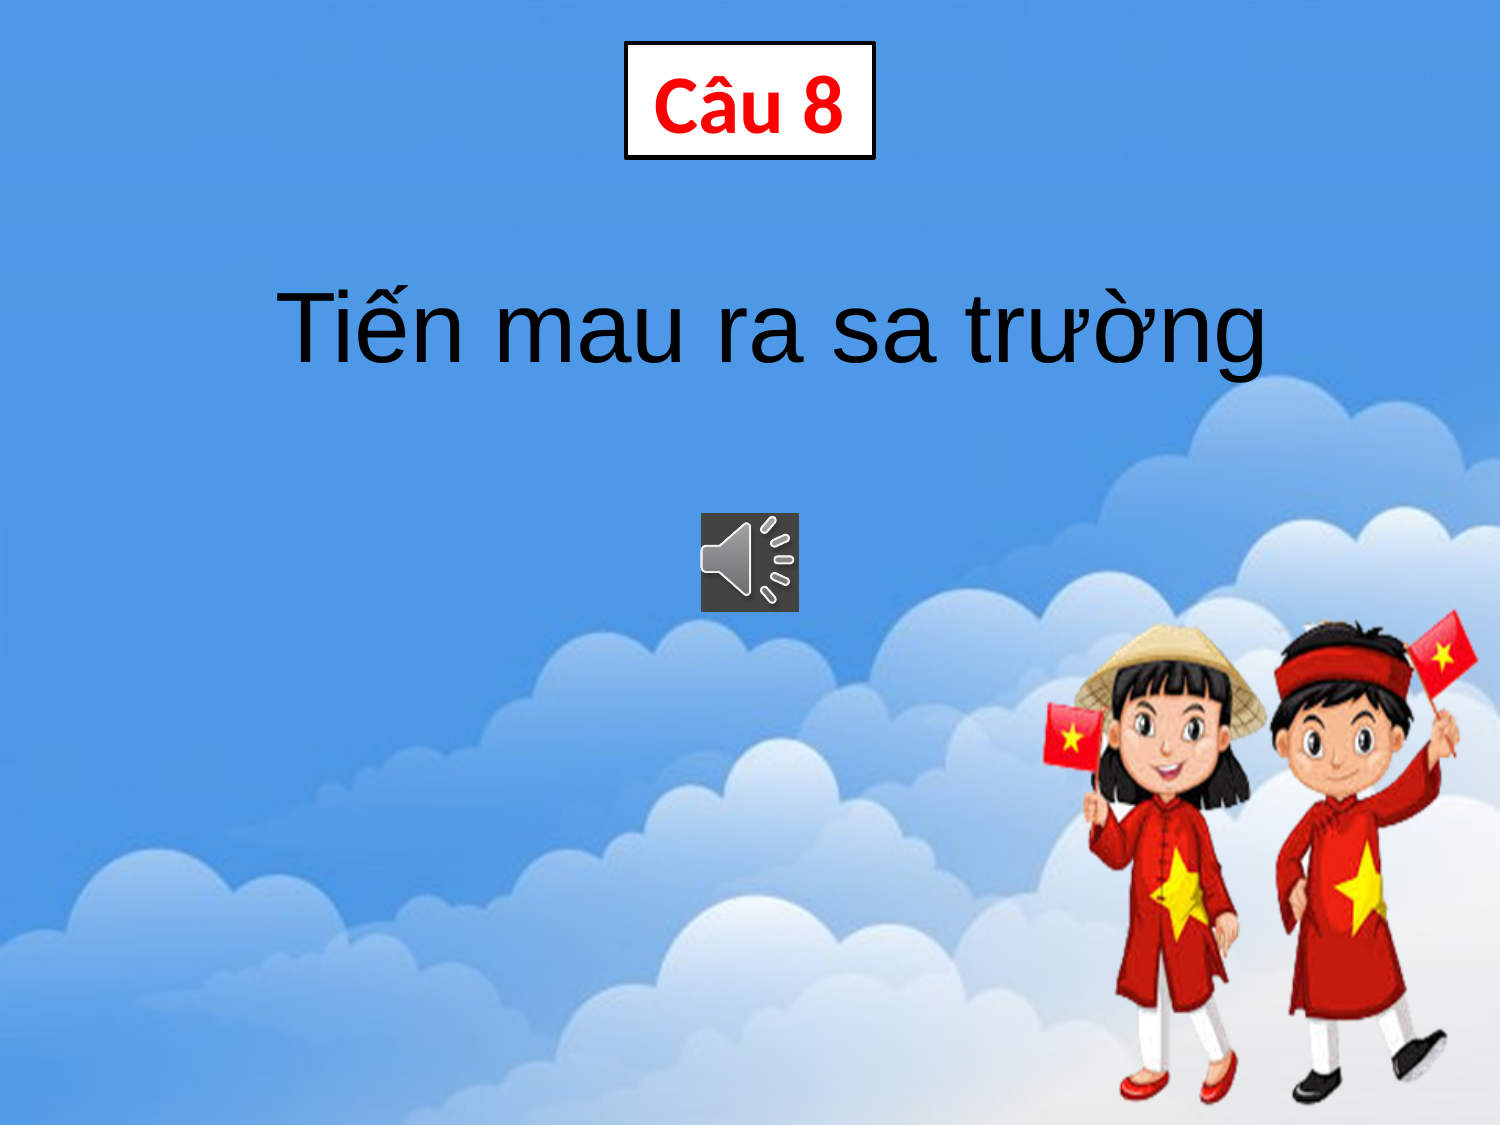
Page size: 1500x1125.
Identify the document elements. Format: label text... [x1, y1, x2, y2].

picture [0, 0, 1500, 1125]
text_box Tiến mau ra sa trường [260, 255, 1285, 390]
text_box Câu 8 [624, 41, 876, 160]
